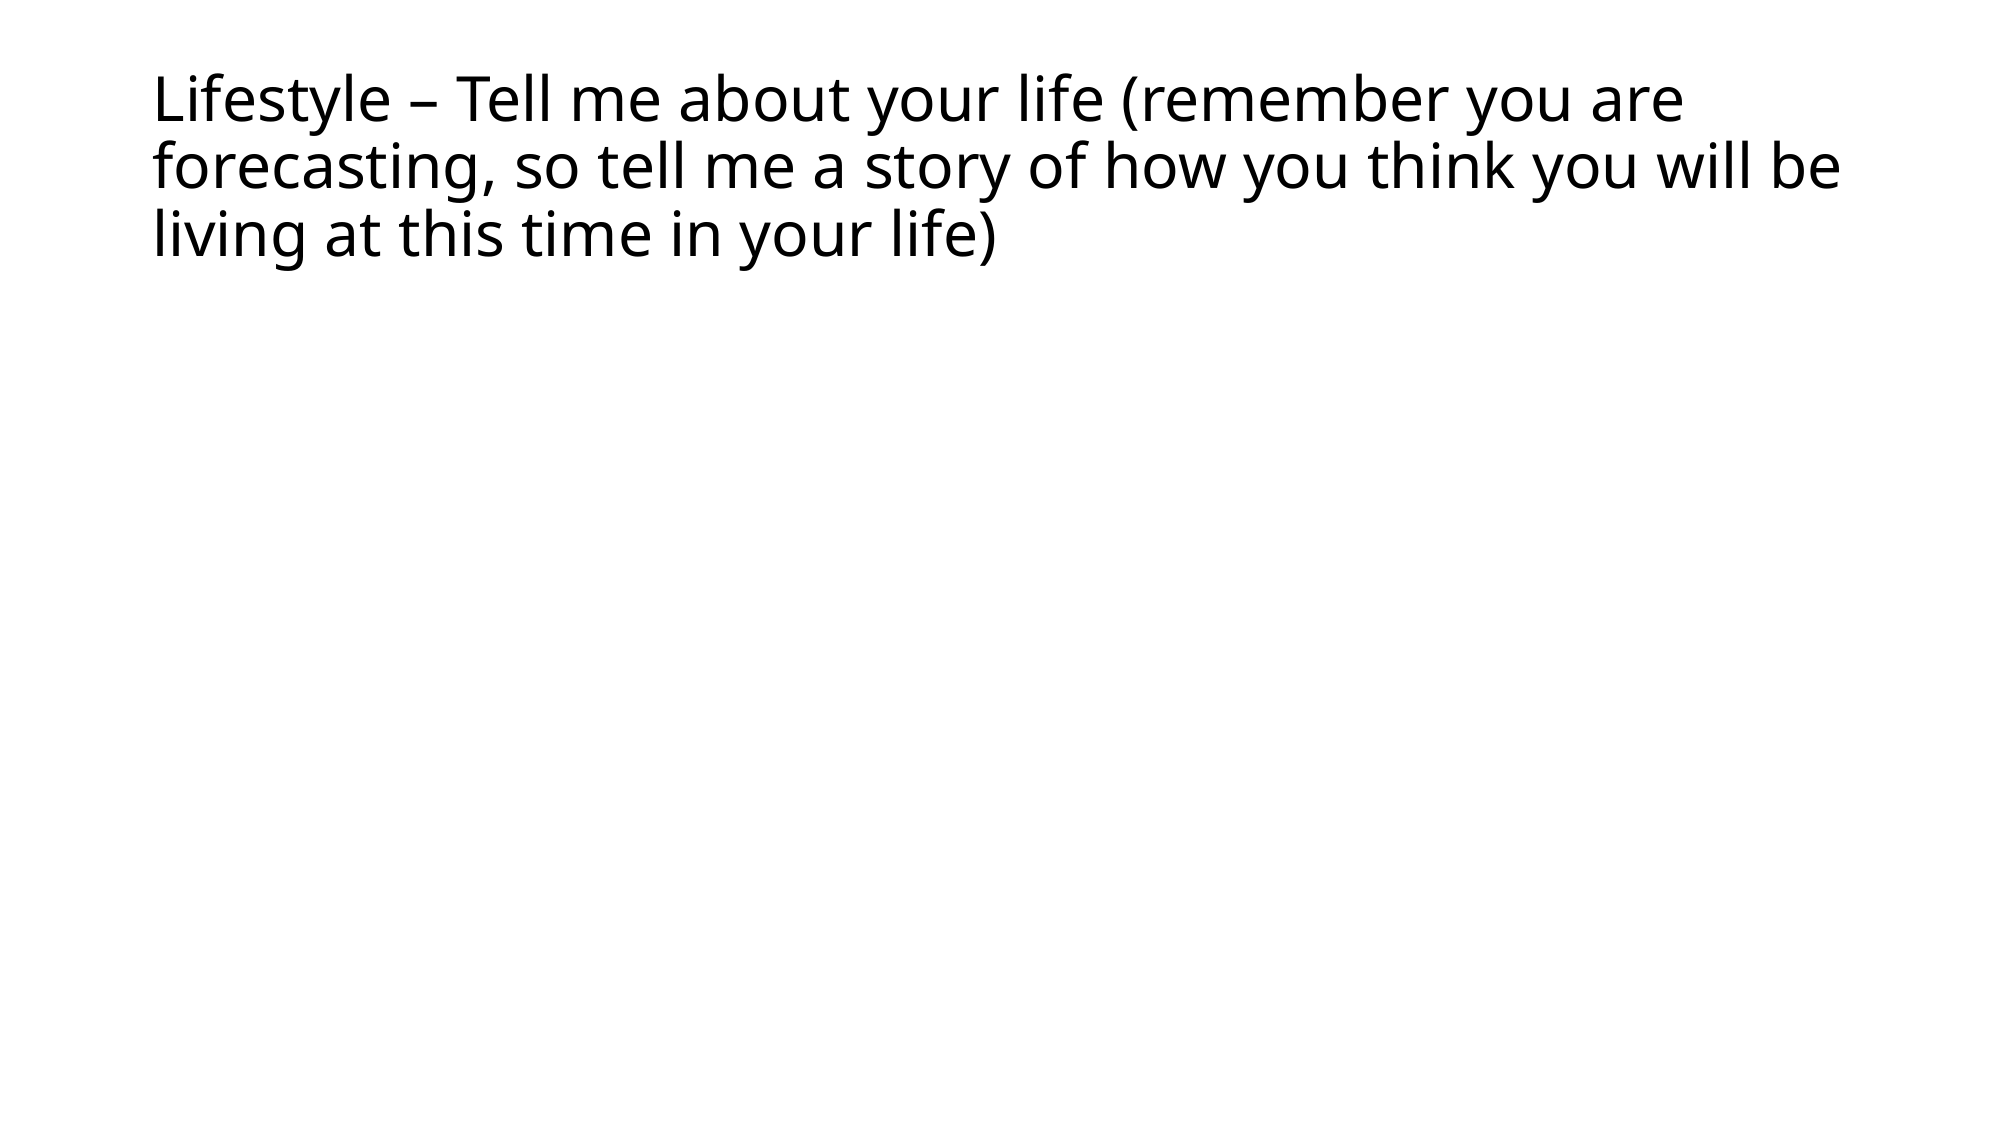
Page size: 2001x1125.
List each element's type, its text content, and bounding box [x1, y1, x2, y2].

title Lifestyle – Tell me about your life (remember you are forecasting, so tell me a story of how you think you will be living at this time in your life) [137, 59, 1863, 278]
